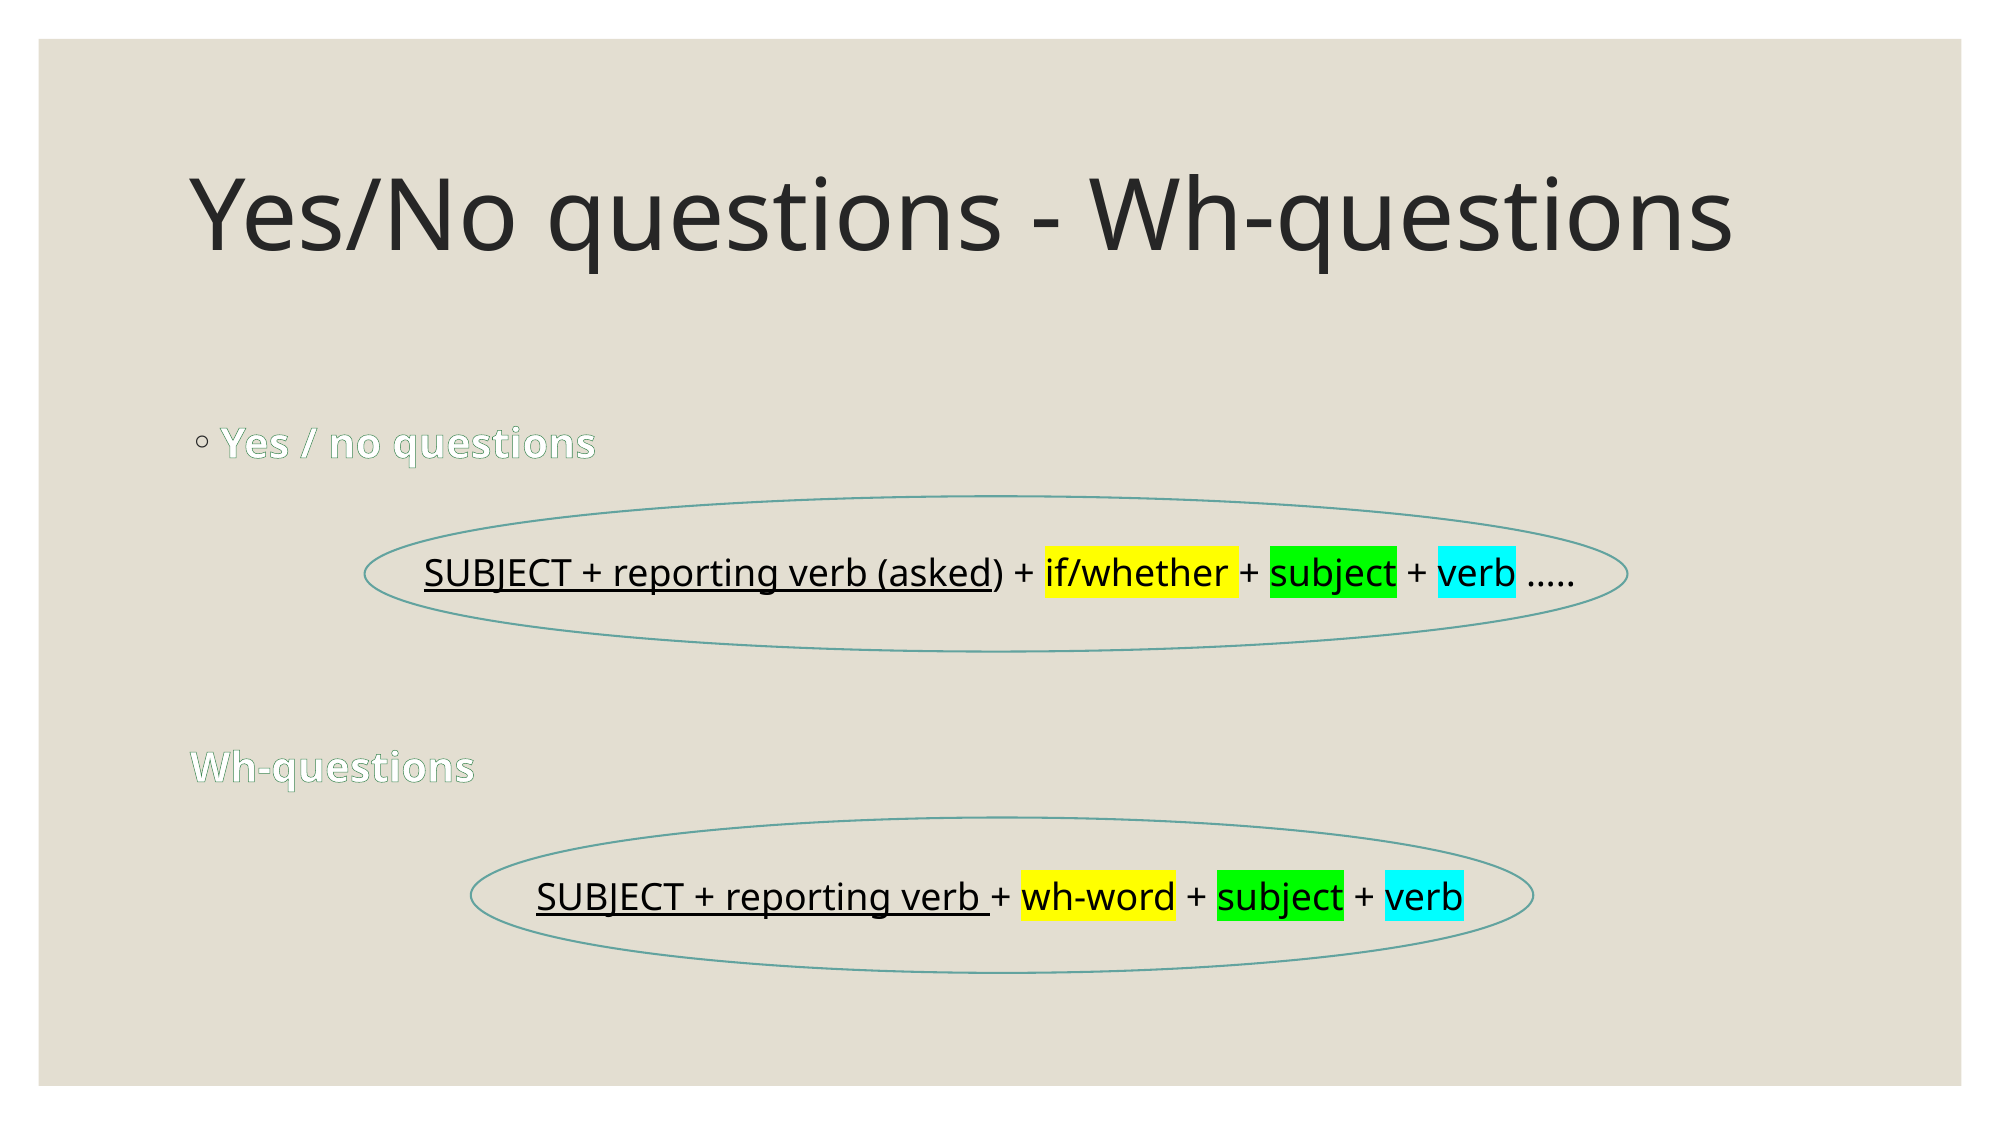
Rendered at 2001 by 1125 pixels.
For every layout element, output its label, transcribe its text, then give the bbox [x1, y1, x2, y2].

text_box [469, 816, 1535, 974]
list Yes / no questions SUBJECT + reporting verb (asked) + if/whether + subject + verb ….. Wh-questions SUBJECT + reporting verb + wh-word + subject + verb [174, 345, 1825, 990]
text_box [363, 495, 1629, 653]
title Yes/No questions - Wh-questions [174, 105, 1825, 331]
